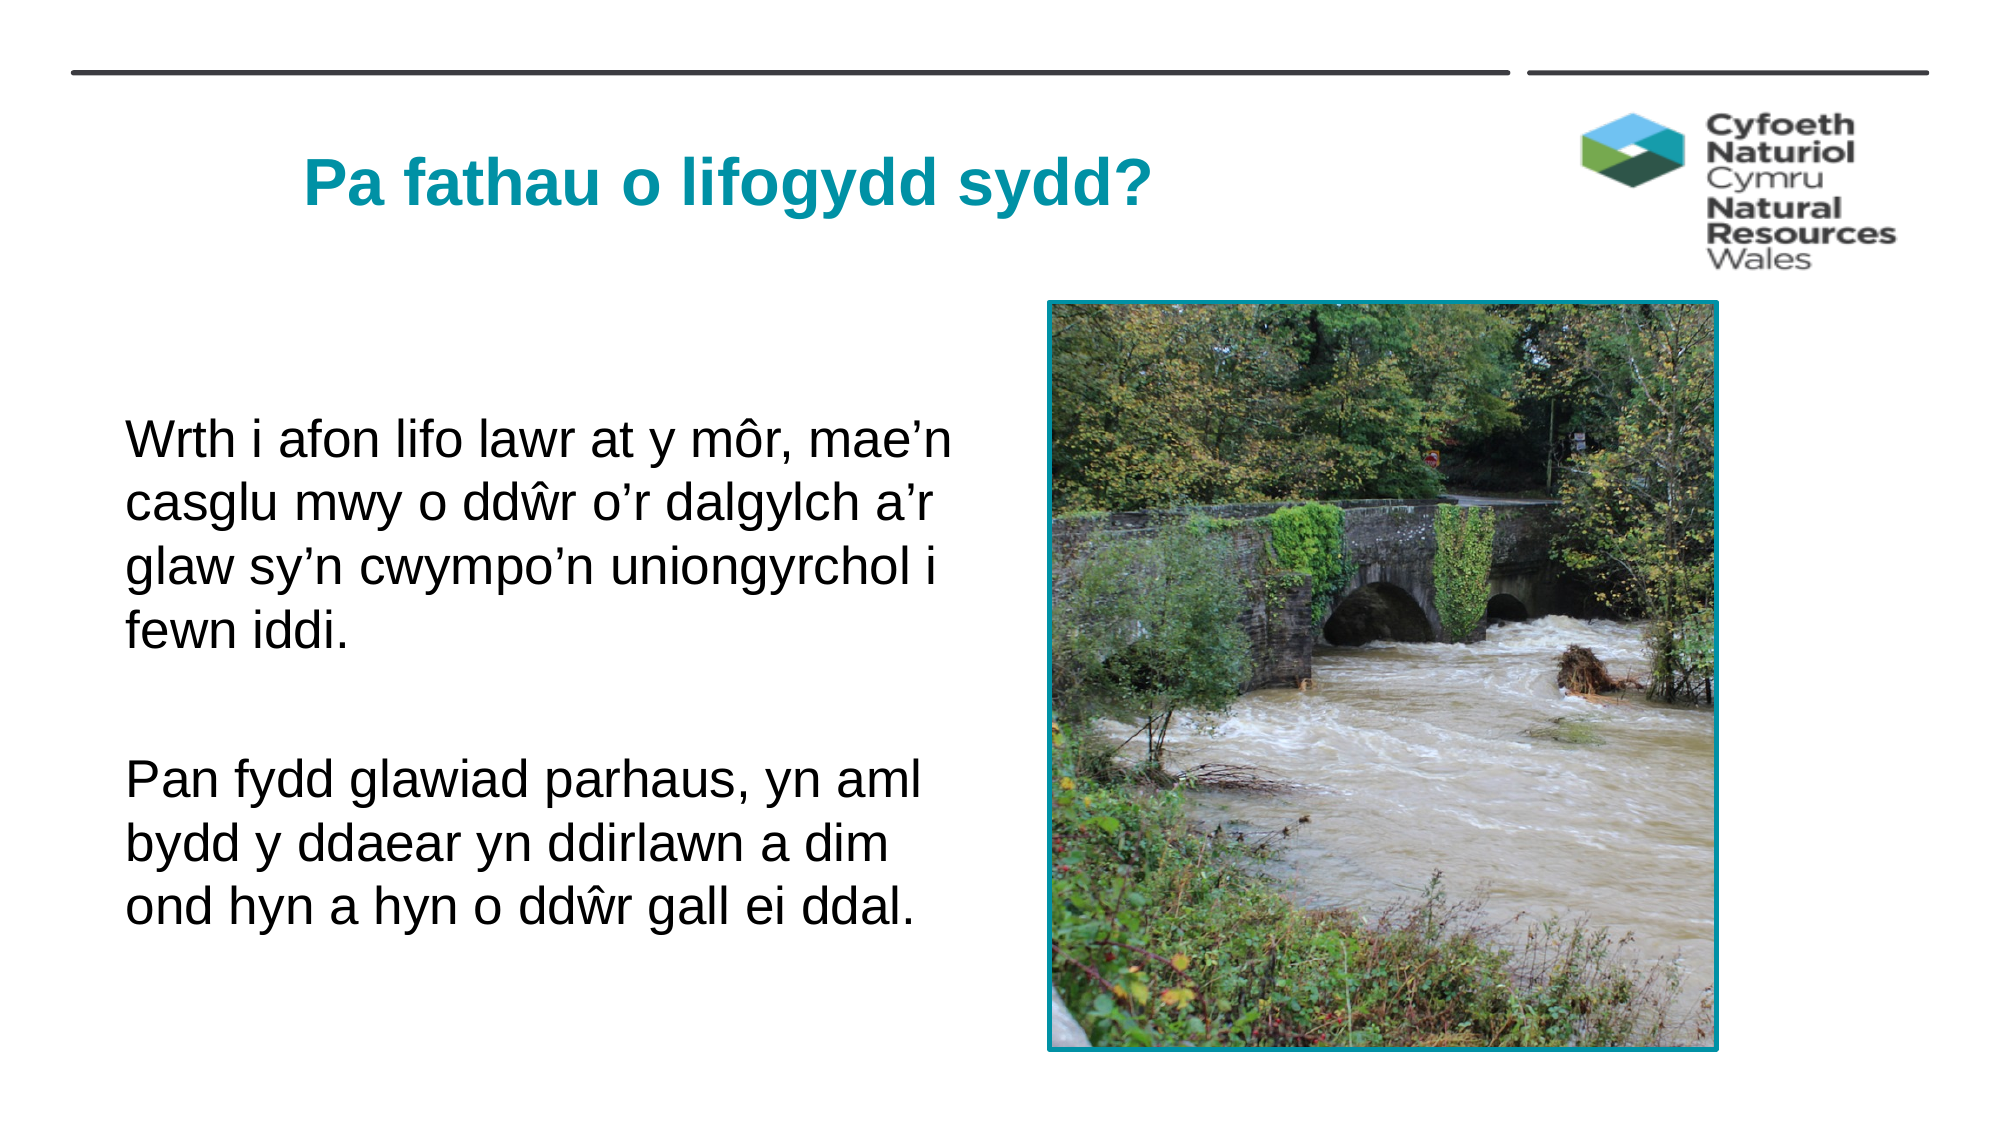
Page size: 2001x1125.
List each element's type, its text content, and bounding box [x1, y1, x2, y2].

text_box Wrth i afon lifo lawr at y môr, mae’n casglu mwy o ddŵr o’r dalgylch a’r glaw sy’n cwympo’n uniongyrchol i fewn iddi. Pan fydd glawiad parhaus, yn aml bydd y ddaear yn ddirlawn a dim ond hyn a hyn o ddŵr gall ei ddal. [125, 255, 987, 998]
title Pa fathau o lifogydd sydd? [303, 78, 1383, 279]
picture [1558, 95, 1921, 288]
picture [1051, 304, 1715, 1048]
